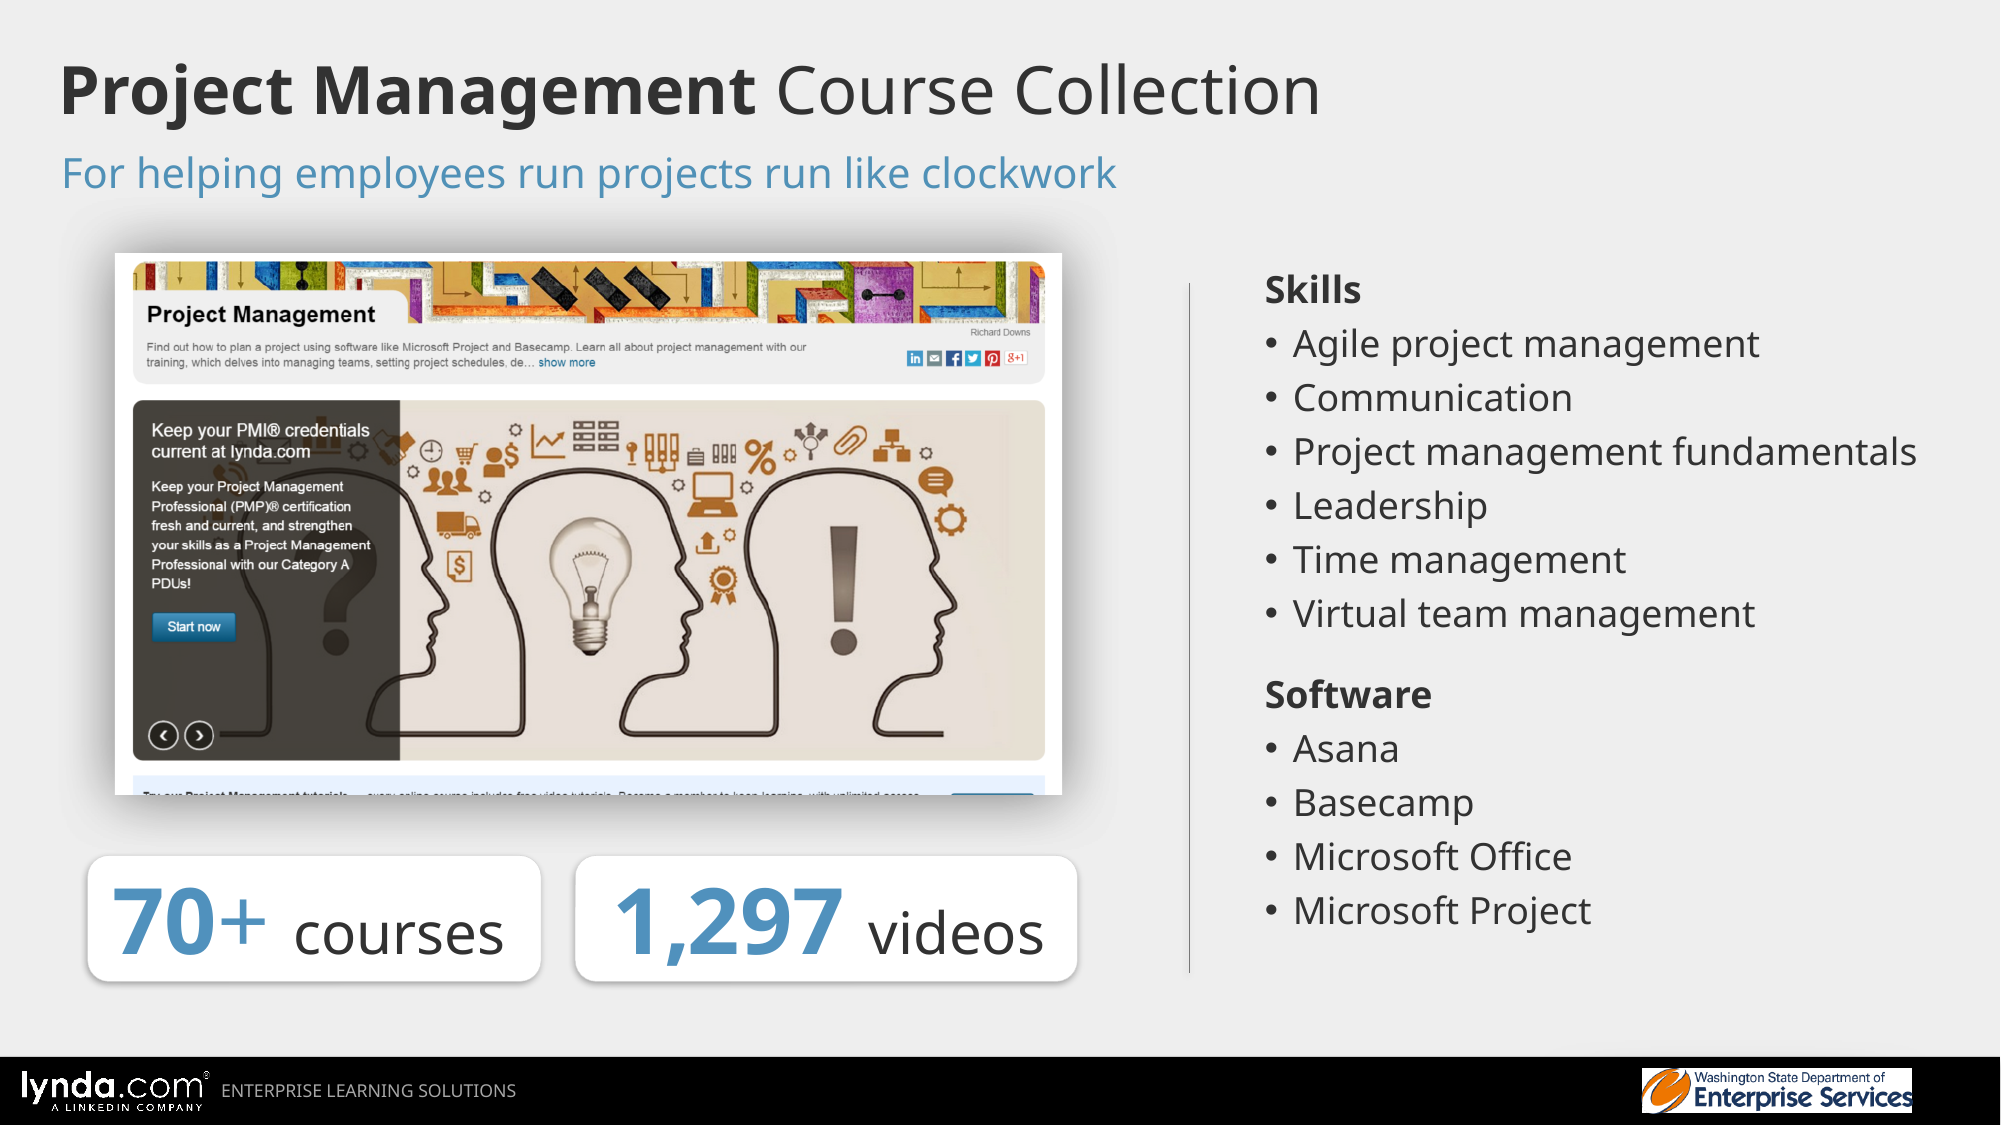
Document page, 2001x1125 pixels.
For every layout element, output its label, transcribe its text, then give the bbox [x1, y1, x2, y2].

text_box [86, 858, 97, 979]
picture [114, 253, 1063, 795]
text_box Skills Agile project management Communication Project management fundamentals Leadership Time management Virtual team management Software Asana Basecamp Microsoft Office Microsoft Project [1250, 249, 1933, 940]
text_box 70+ courses 1,297 videos [97, 855, 1216, 981]
text_box Project Management Course Collection [40, 37, 2000, 137]
picture [22, 1071, 210, 1111]
picture [1641, 1068, 1913, 1114]
text_box For helping employees run projects run like clockwork [42, 136, 1973, 206]
